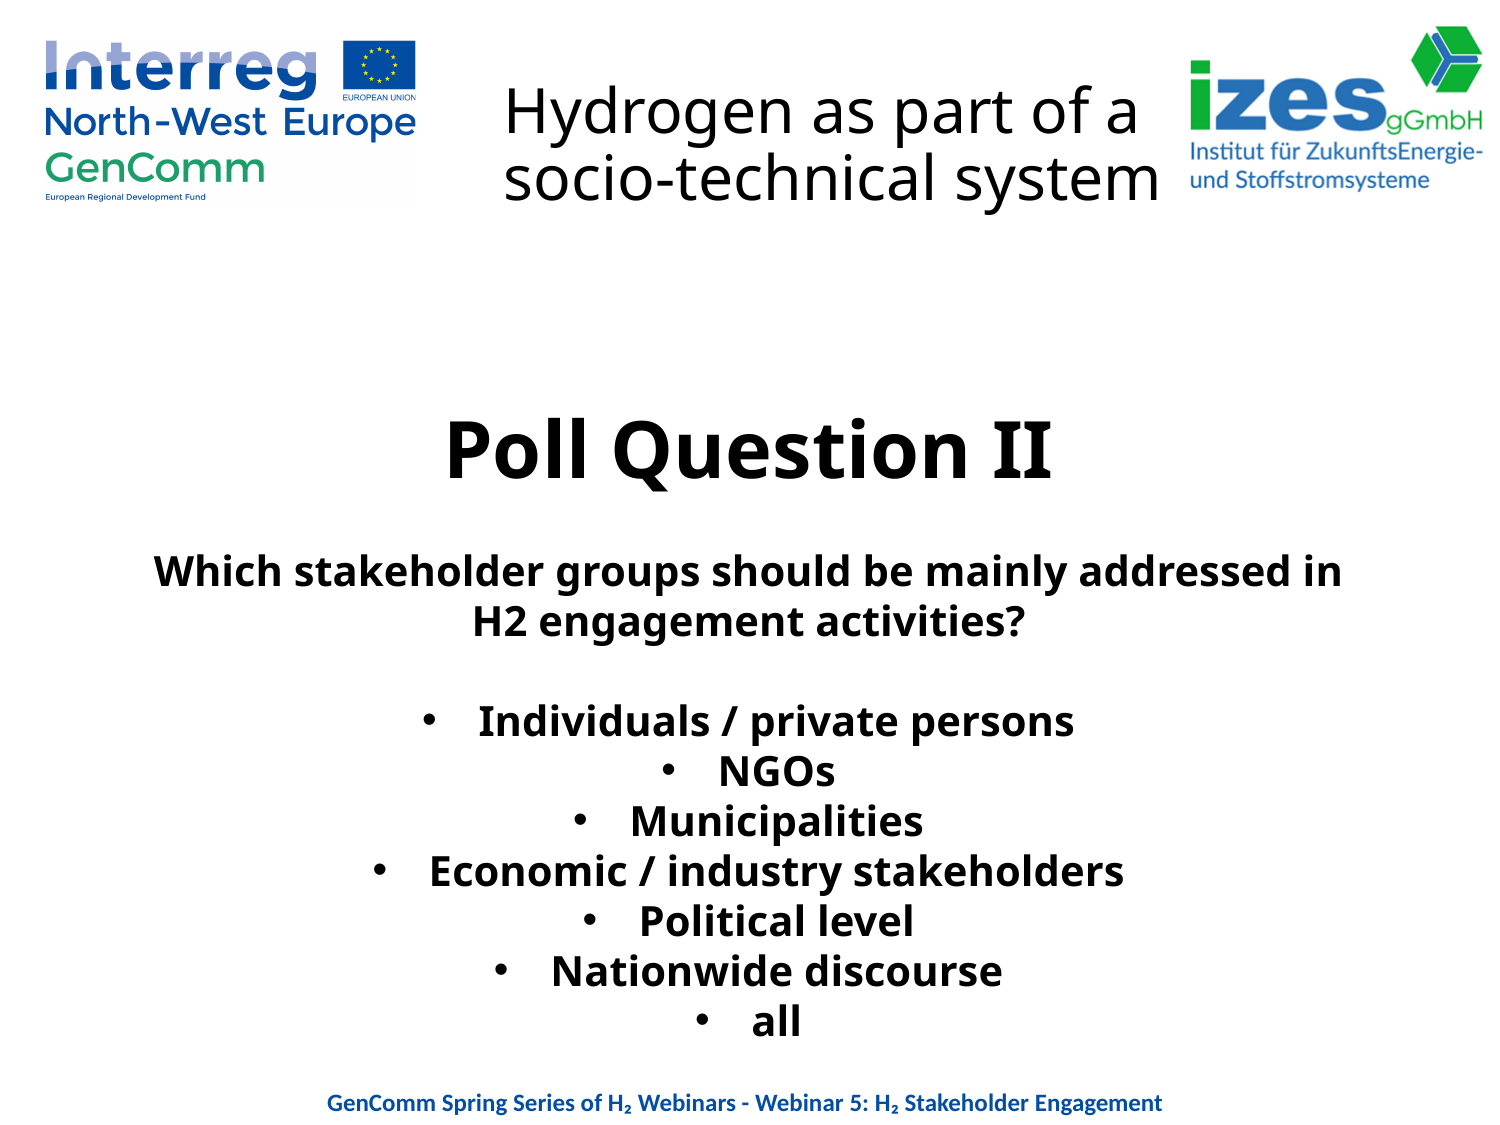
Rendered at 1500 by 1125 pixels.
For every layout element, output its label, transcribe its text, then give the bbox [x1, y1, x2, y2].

text_box GenComm Spring Series of H₂ Webinars - Webinar 5: H₂ Stakeholder Engagement [0, 1079, 1500, 1125]
picture [45, 40, 416, 203]
text_box Poll Question II Which stakeholder groups should be mainly addressed in H2 engagement activities? Individuals / private persons NGOs Municipalities Economic / industry stakeholders Political level Nationwide discourse all [137, 297, 1360, 1079]
picture [1188, 25, 1483, 193]
title Hydrogen as part of a socio-technical system [488, 38, 1383, 256]
